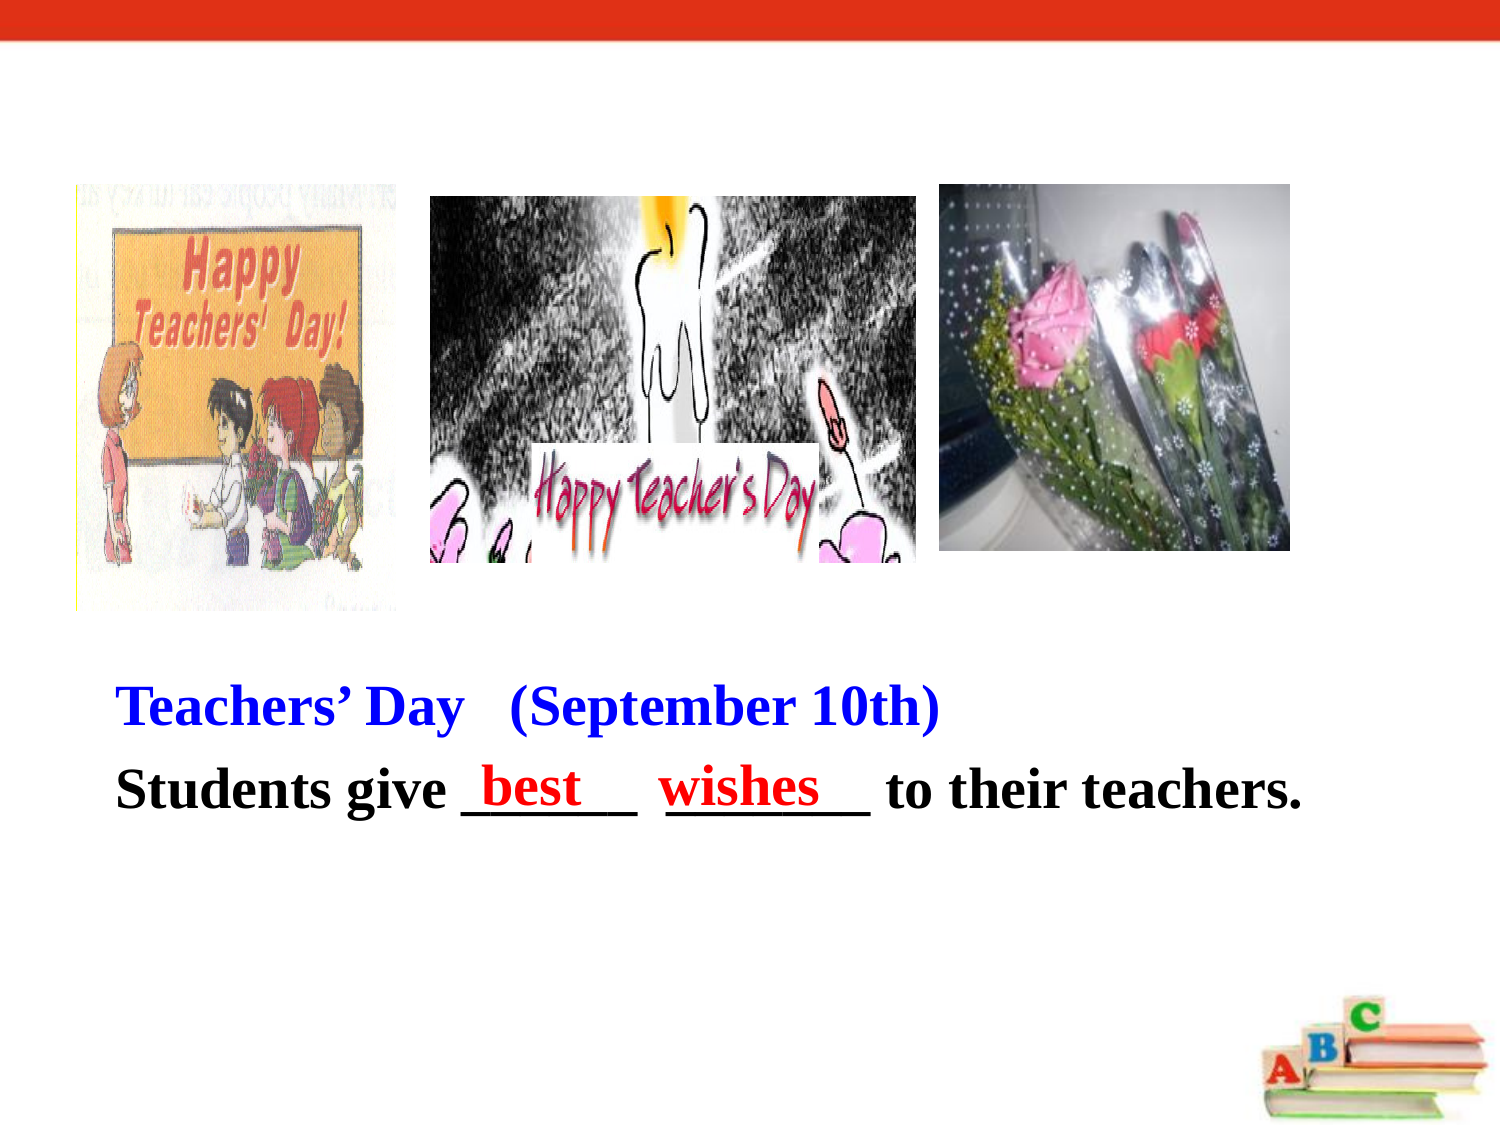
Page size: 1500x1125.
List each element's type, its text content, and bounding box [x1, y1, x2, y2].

text_box wishes [643, 739, 836, 825]
text_box Teachers’ Day (September 10th) Students give ______ _______ to their teachers. [100, 645, 1424, 828]
text_box best [466, 739, 597, 825]
picture [0, 0, 1500, 1125]
